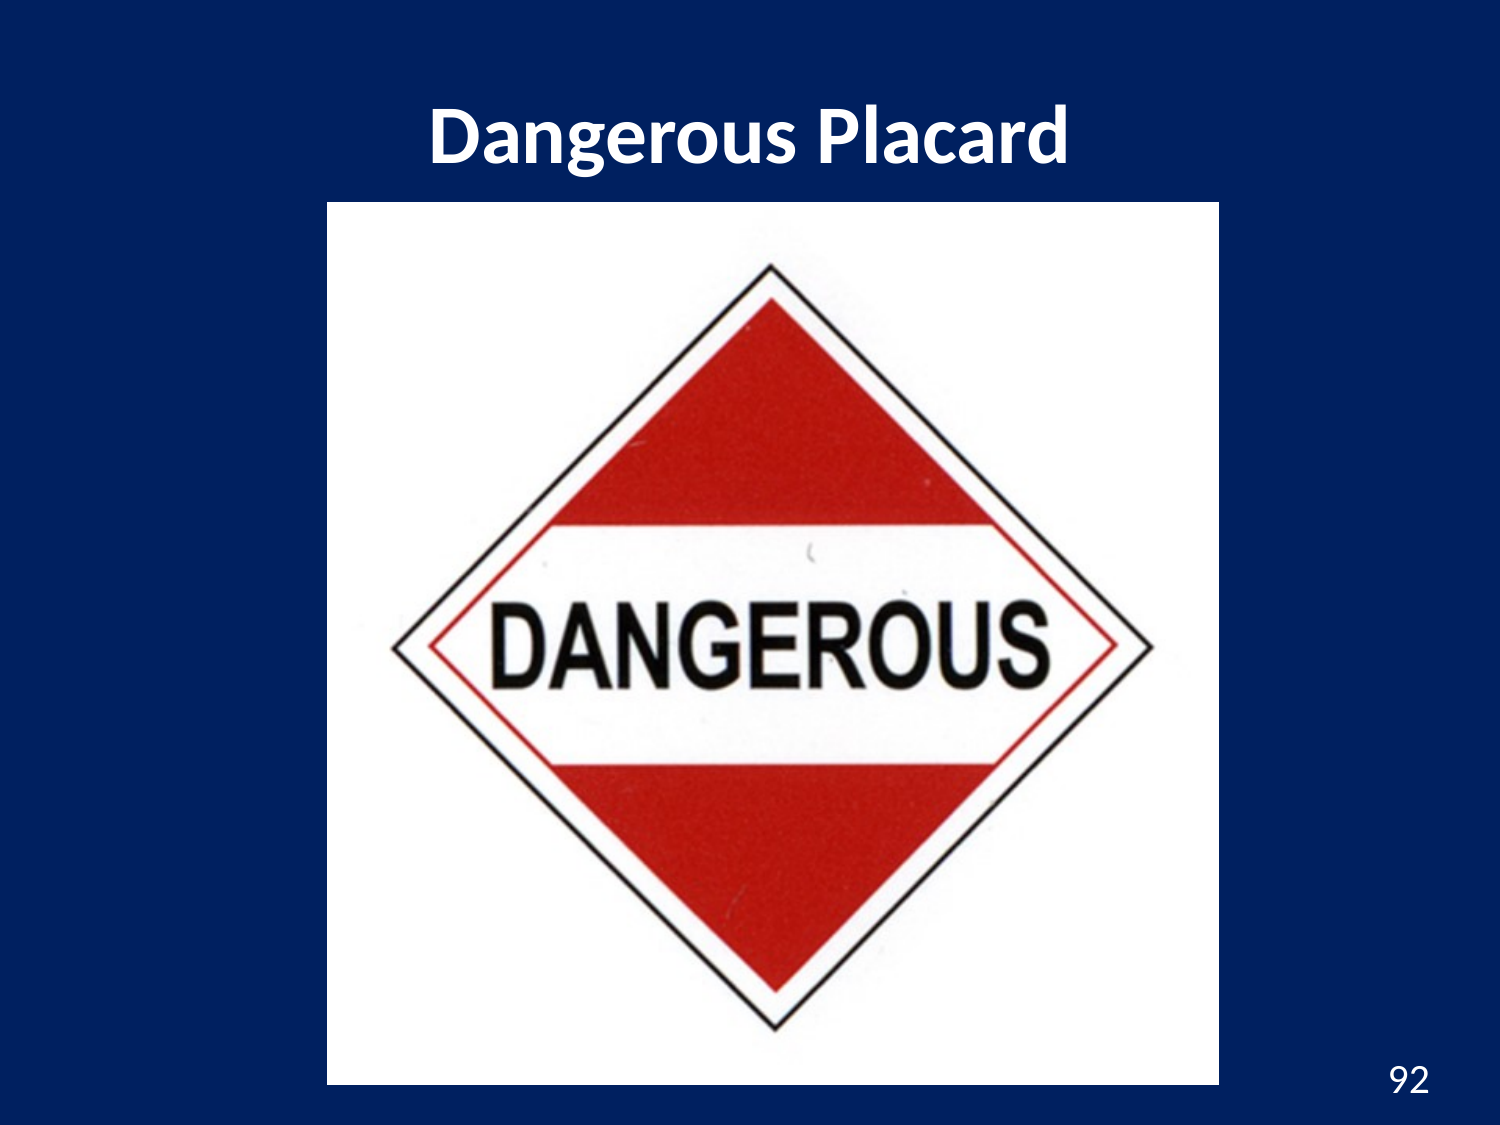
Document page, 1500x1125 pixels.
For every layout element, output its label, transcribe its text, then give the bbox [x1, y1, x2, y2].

picture [327, 202, 1219, 1086]
title Dangerous Placard [103, 36, 1397, 236]
slide_number 92 [1348, 1047, 1446, 1108]
